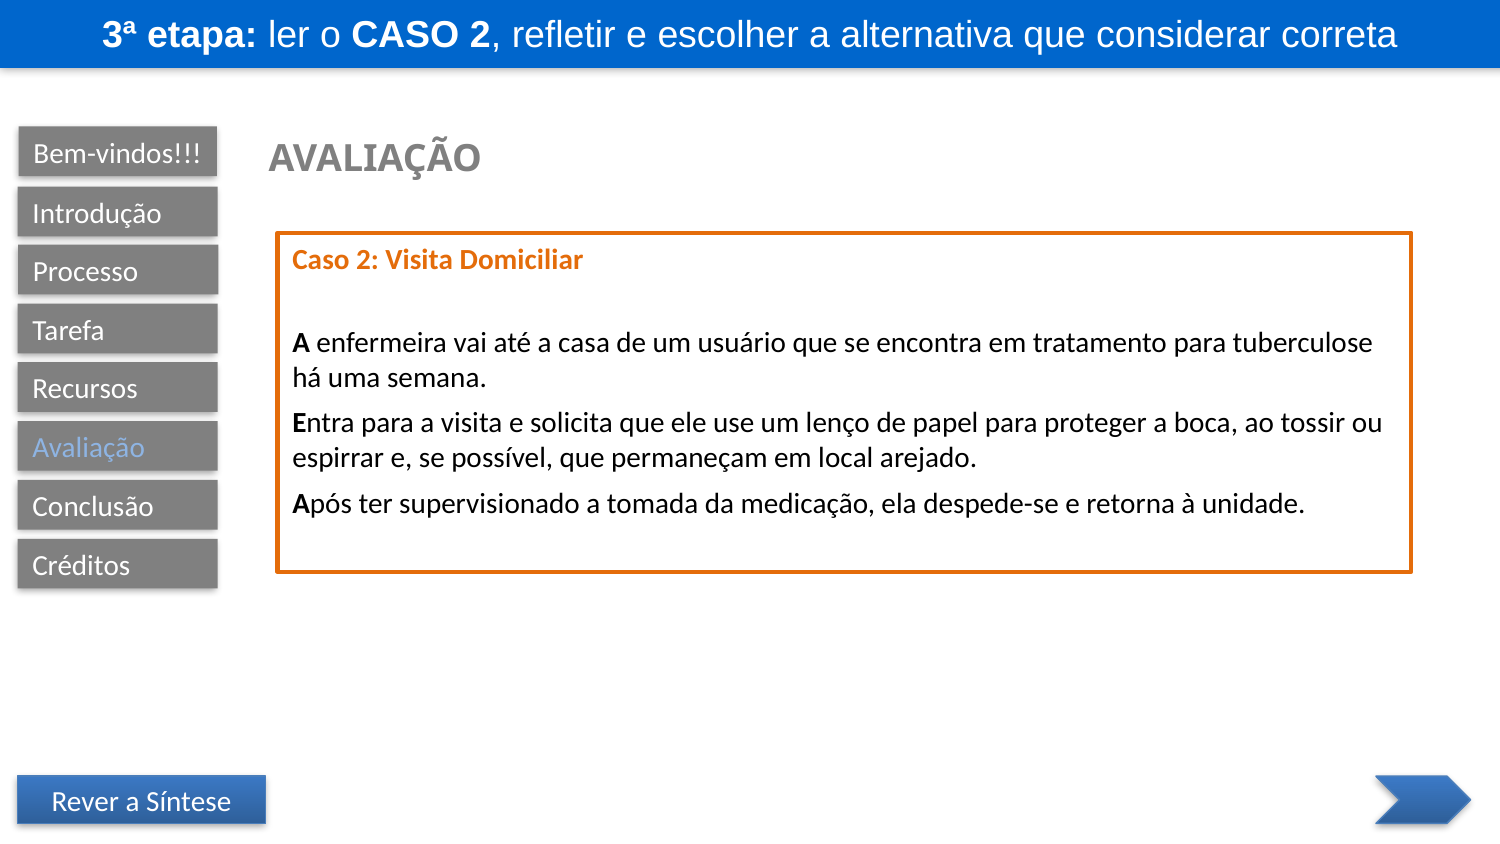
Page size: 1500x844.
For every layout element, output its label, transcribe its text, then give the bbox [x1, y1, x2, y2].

text_box Processo [17, 244, 219, 295]
text_box Créditos [17, 538, 219, 589]
text_box Recursos [17, 361, 219, 413]
text_box Introdução [17, 186, 219, 237]
text_box Avaliação [17, 420, 219, 471]
text_box Avaliação [253, 126, 497, 187]
text_box Caso 2: Visita Domiciliar A enfermeira vai até a casa de um usuário que se encontra em tratamento para tuberculose há uma semana. Entra para a visita e solicita que ele use um lenço de papel para proteger a boca, ao tossir ou espirrar e, se possível, que permaneçam em local arejado. Após ter supervisionado a tomada da medicação, ela despede-se e retorna à unidade. [275, 231, 1413, 574]
text_box Conclusão [17, 479, 219, 530]
text_box Tarefa [17, 303, 219, 354]
text_box [1375, 775, 1472, 825]
text_box 3ª etapa: ler o Caso 2, refletir e escolher a alternativa que considerar correta [0, 0, 1500, 68]
text_box Rever a Síntese [17, 775, 266, 824]
text_box Bem-vindos!!! [18, 126, 218, 177]
